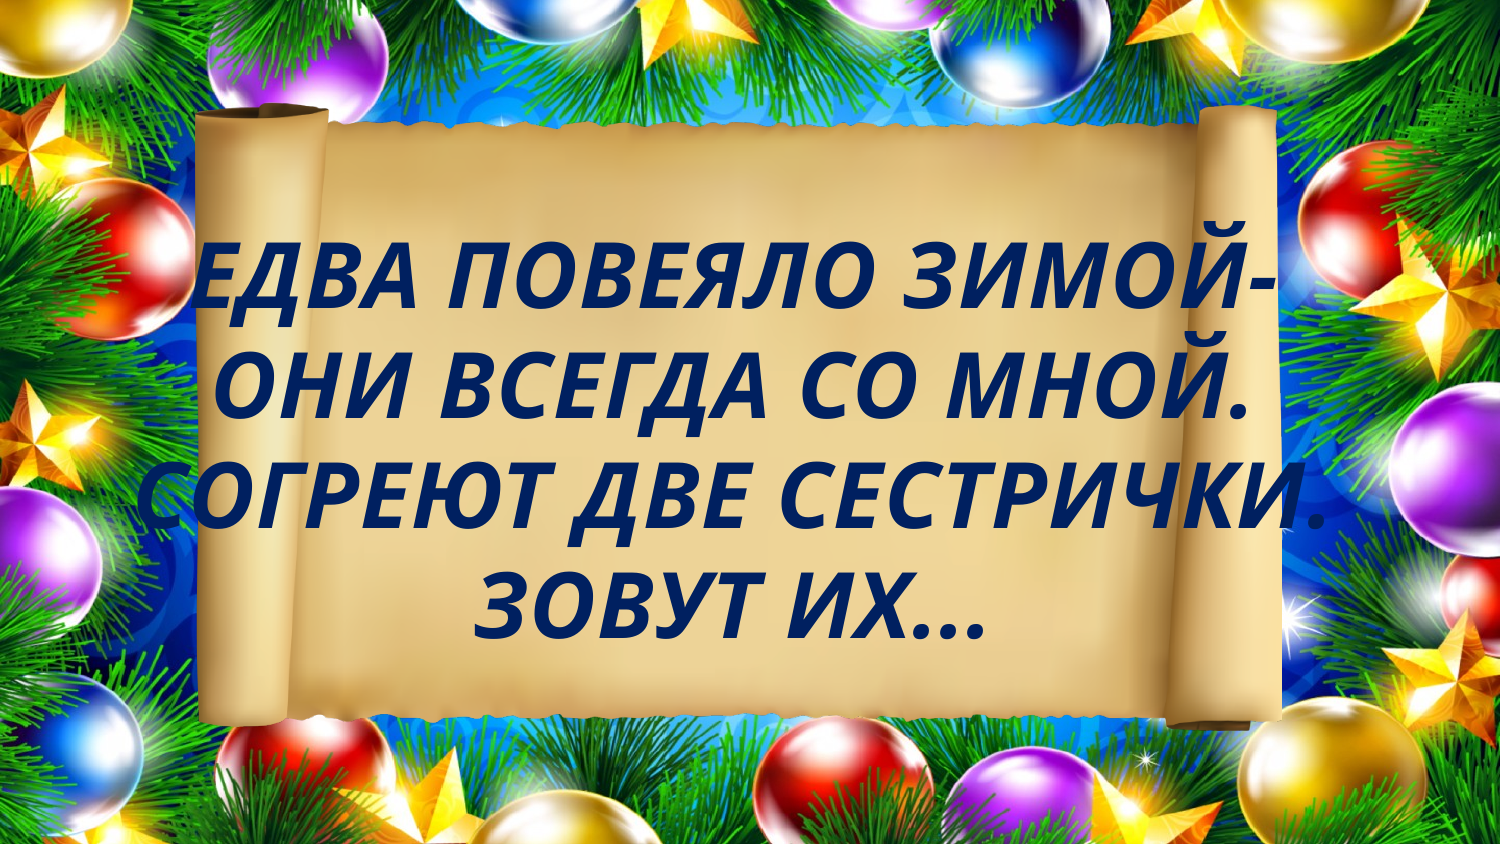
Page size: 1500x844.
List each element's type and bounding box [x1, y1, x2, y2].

text_box [194, 102, 1282, 731]
picture [0, 0, 1500, 844]
